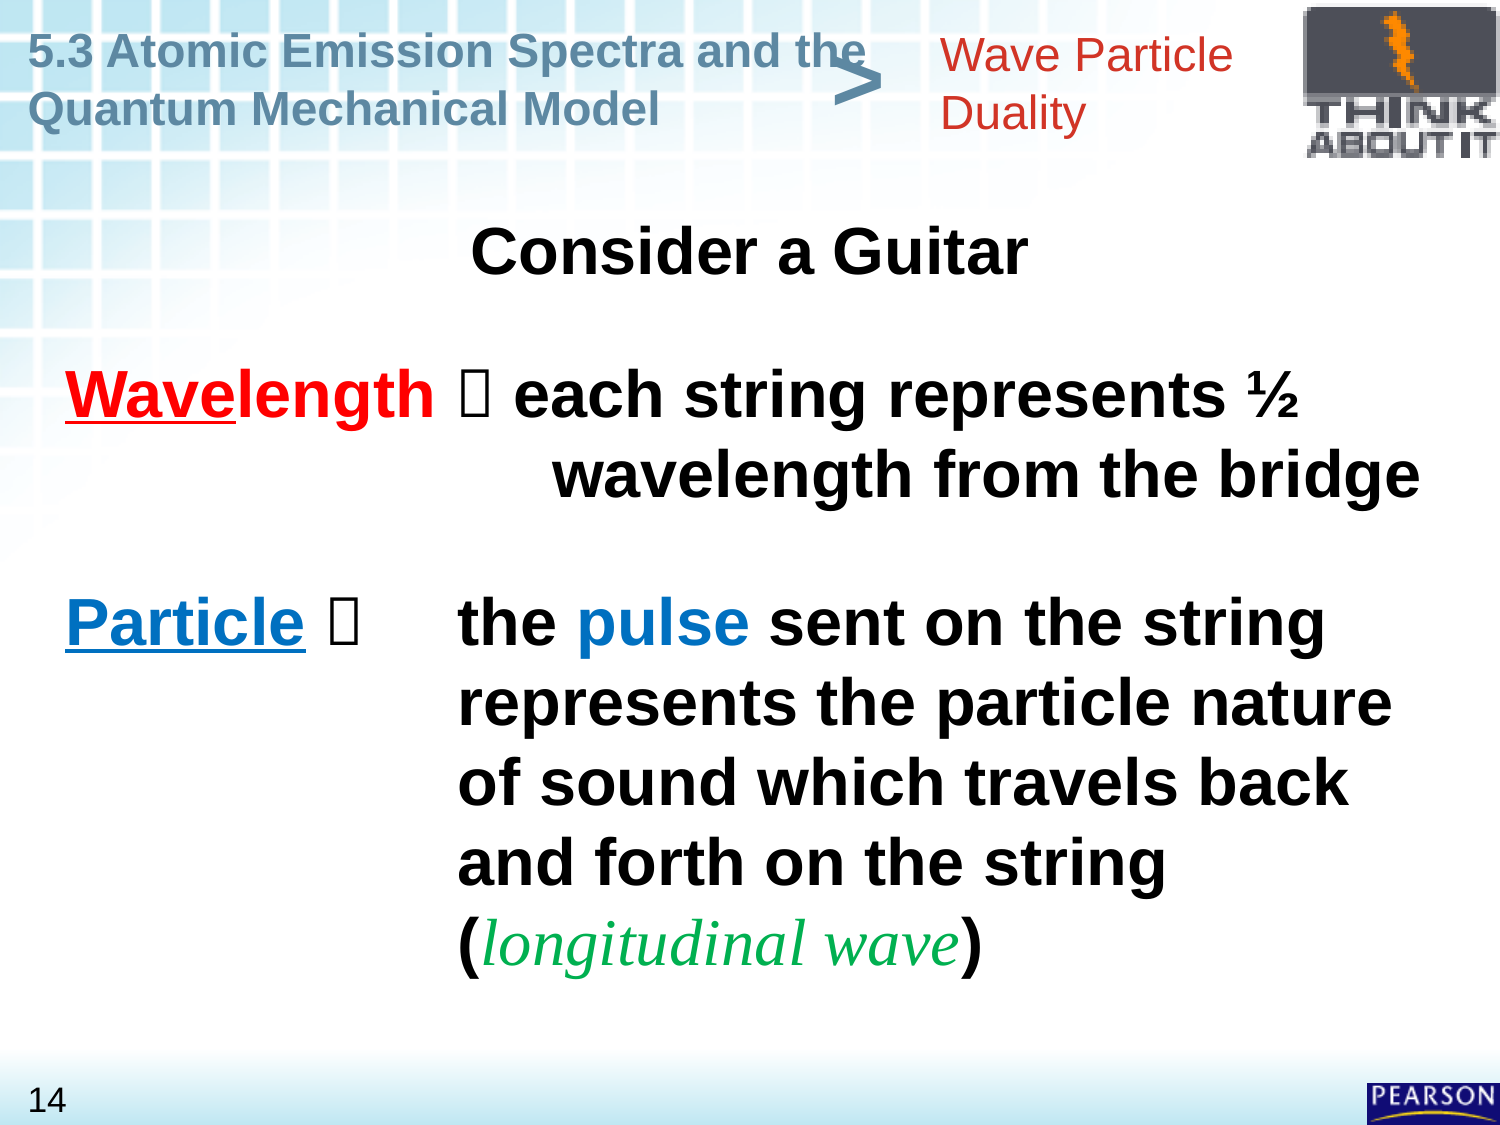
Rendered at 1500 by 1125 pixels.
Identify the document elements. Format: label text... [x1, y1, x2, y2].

list Consider a Guitar Wavelength  each string represents ½ wavelength from the bridge Particle  the pulse sent on the string represents the particle nature of sound which travels back and forth on the string (longitudinal wave) [50, 200, 1450, 1063]
picture [0, 0, 1500, 624]
title Wave Particle Duality [924, 0, 1299, 163]
picture [1367, 1083, 1500, 1125]
